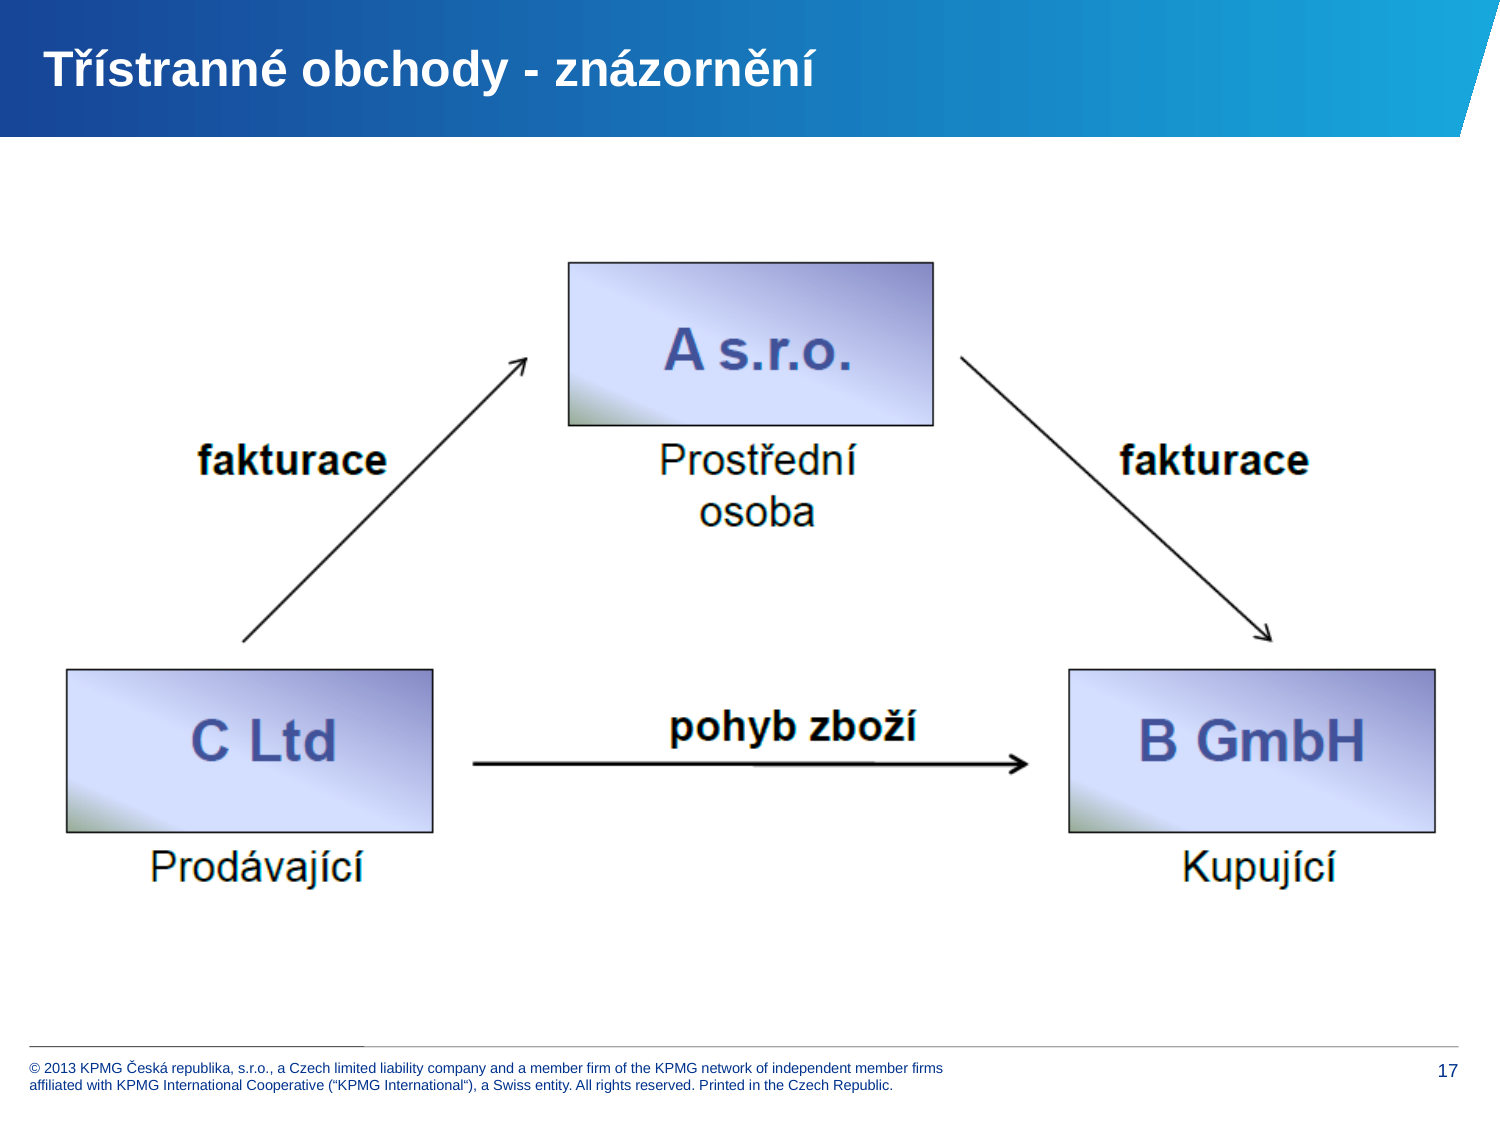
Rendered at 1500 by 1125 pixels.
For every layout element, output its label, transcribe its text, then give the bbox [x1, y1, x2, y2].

picture [10, 231, 1483, 968]
title Třístranné obchody - znázornění [29, 18, 1459, 114]
